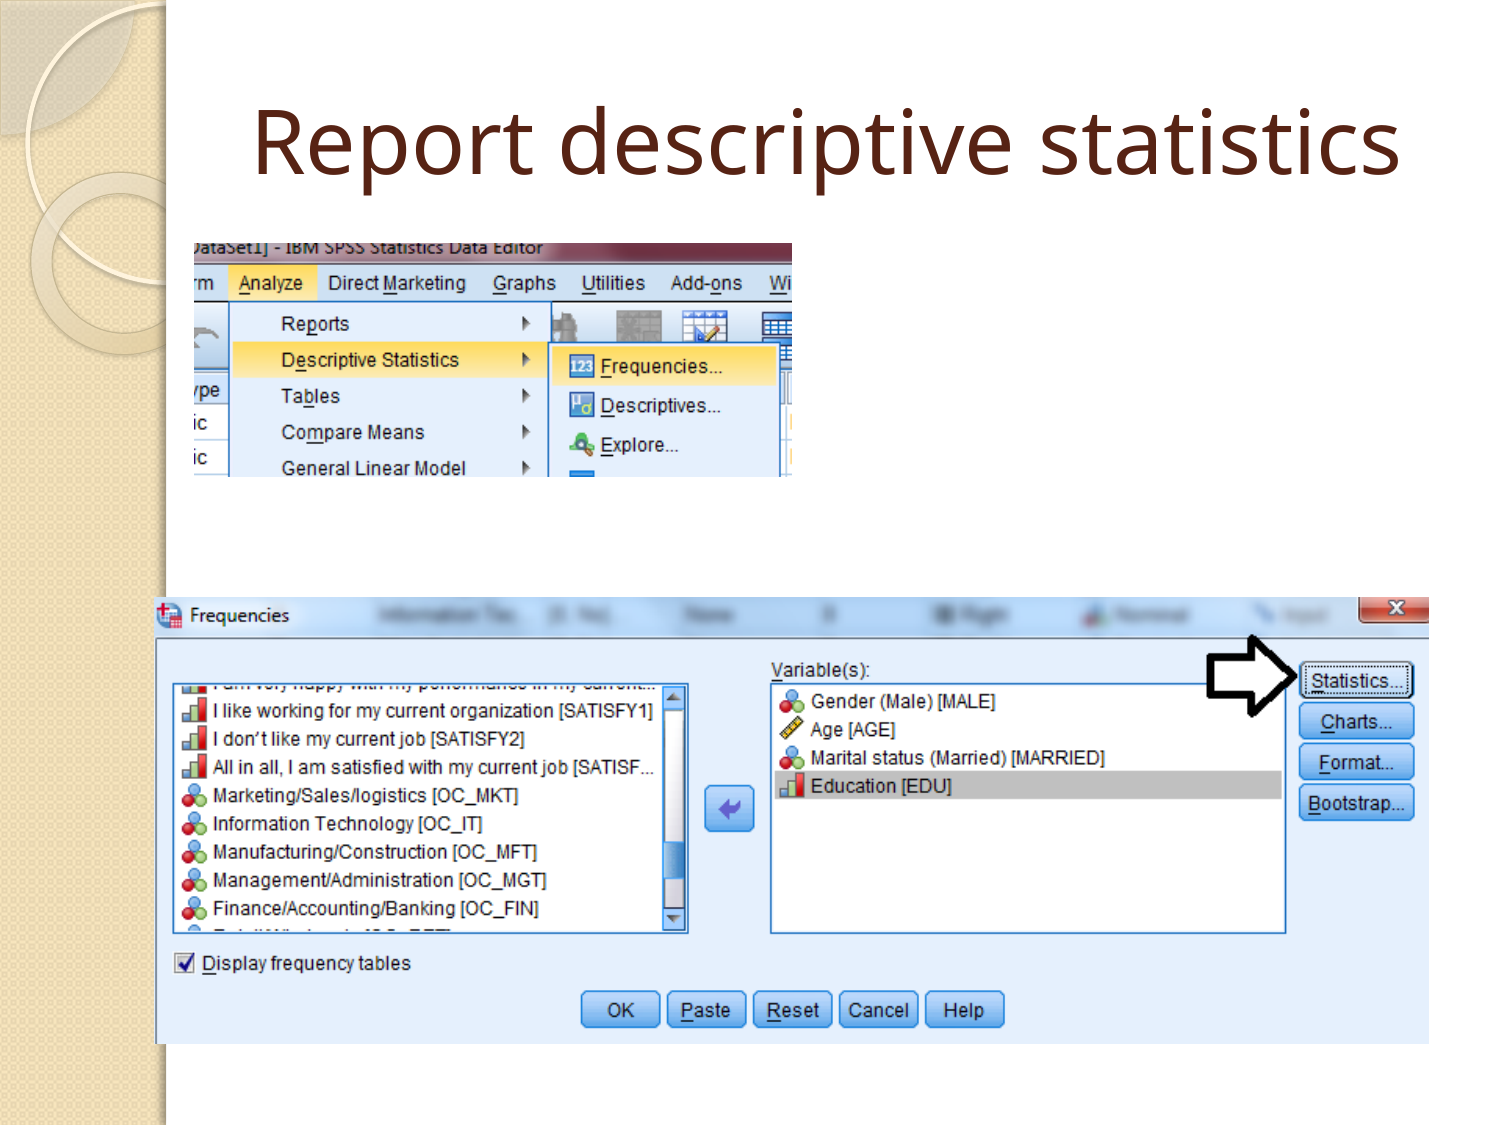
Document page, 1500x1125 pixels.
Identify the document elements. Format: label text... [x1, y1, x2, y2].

picture [194, 243, 792, 477]
title Report descriptive statistics [235, 45, 1466, 233]
picture [154, 597, 1429, 1044]
